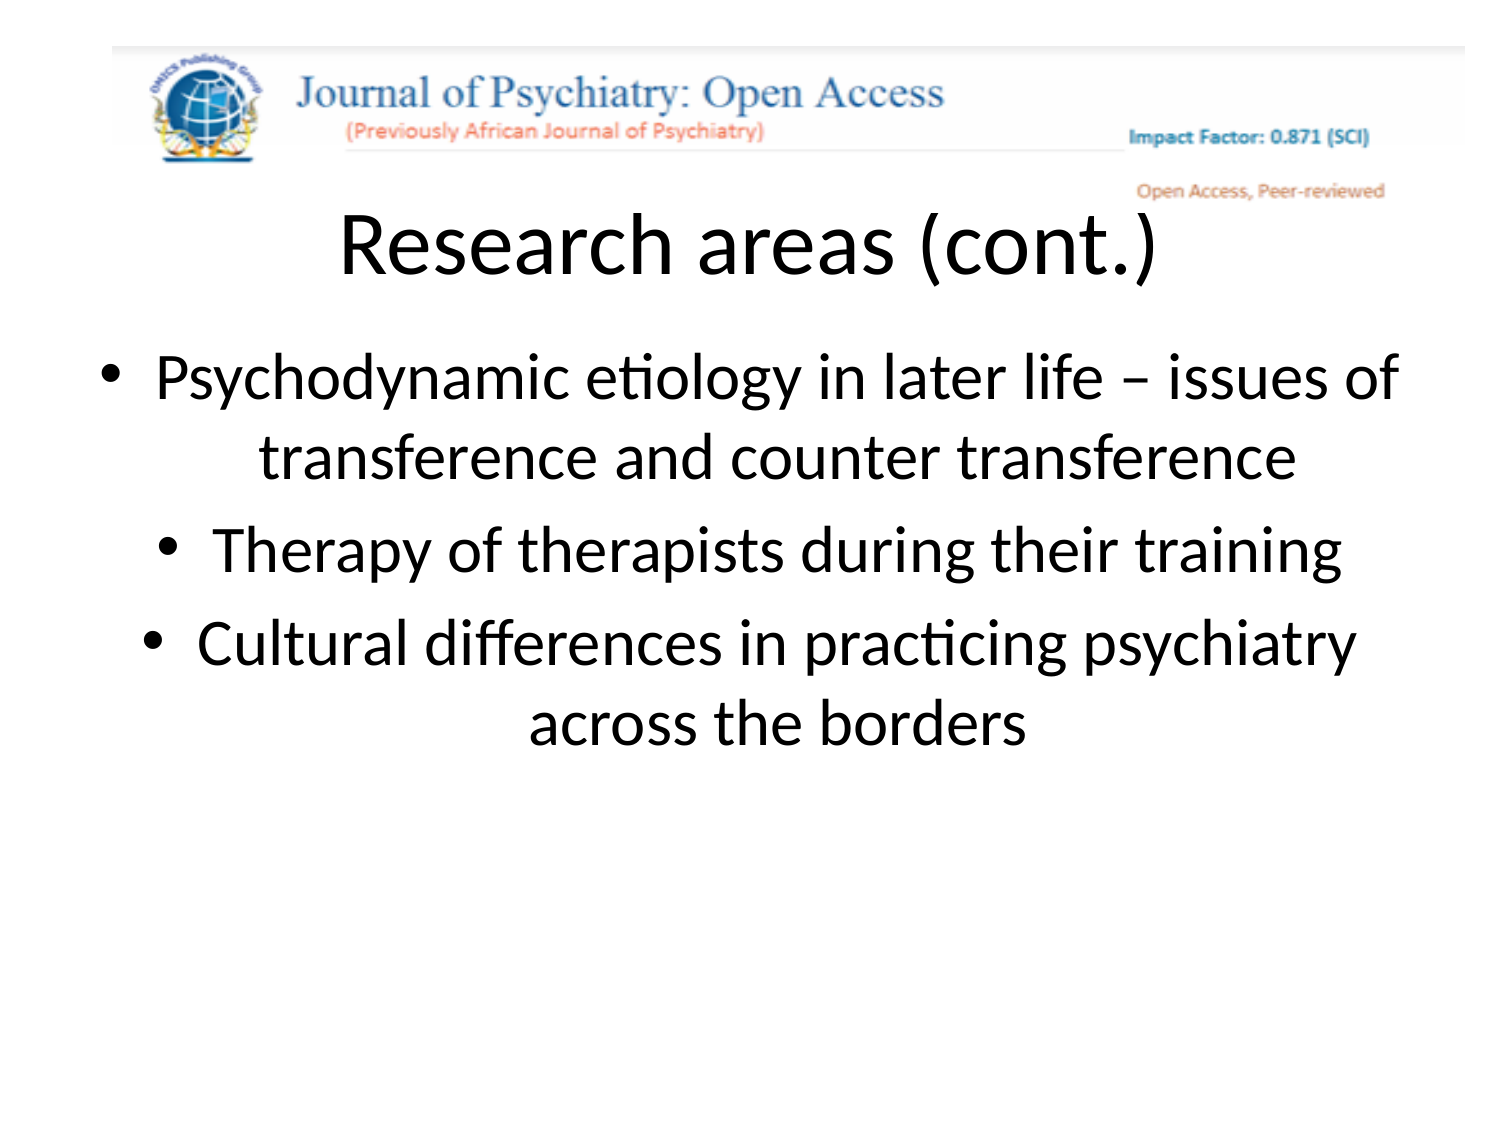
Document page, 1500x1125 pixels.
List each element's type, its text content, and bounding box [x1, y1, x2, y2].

picture [112, 46, 1466, 213]
list Psychodynamic etiology in later life – issues of transference and counter transference Therapy of therapists during their training Cultural differences in practicing psychiatry across the borders [74, 324, 1426, 1006]
title Research areas (cont.) [74, 174, 1426, 301]
